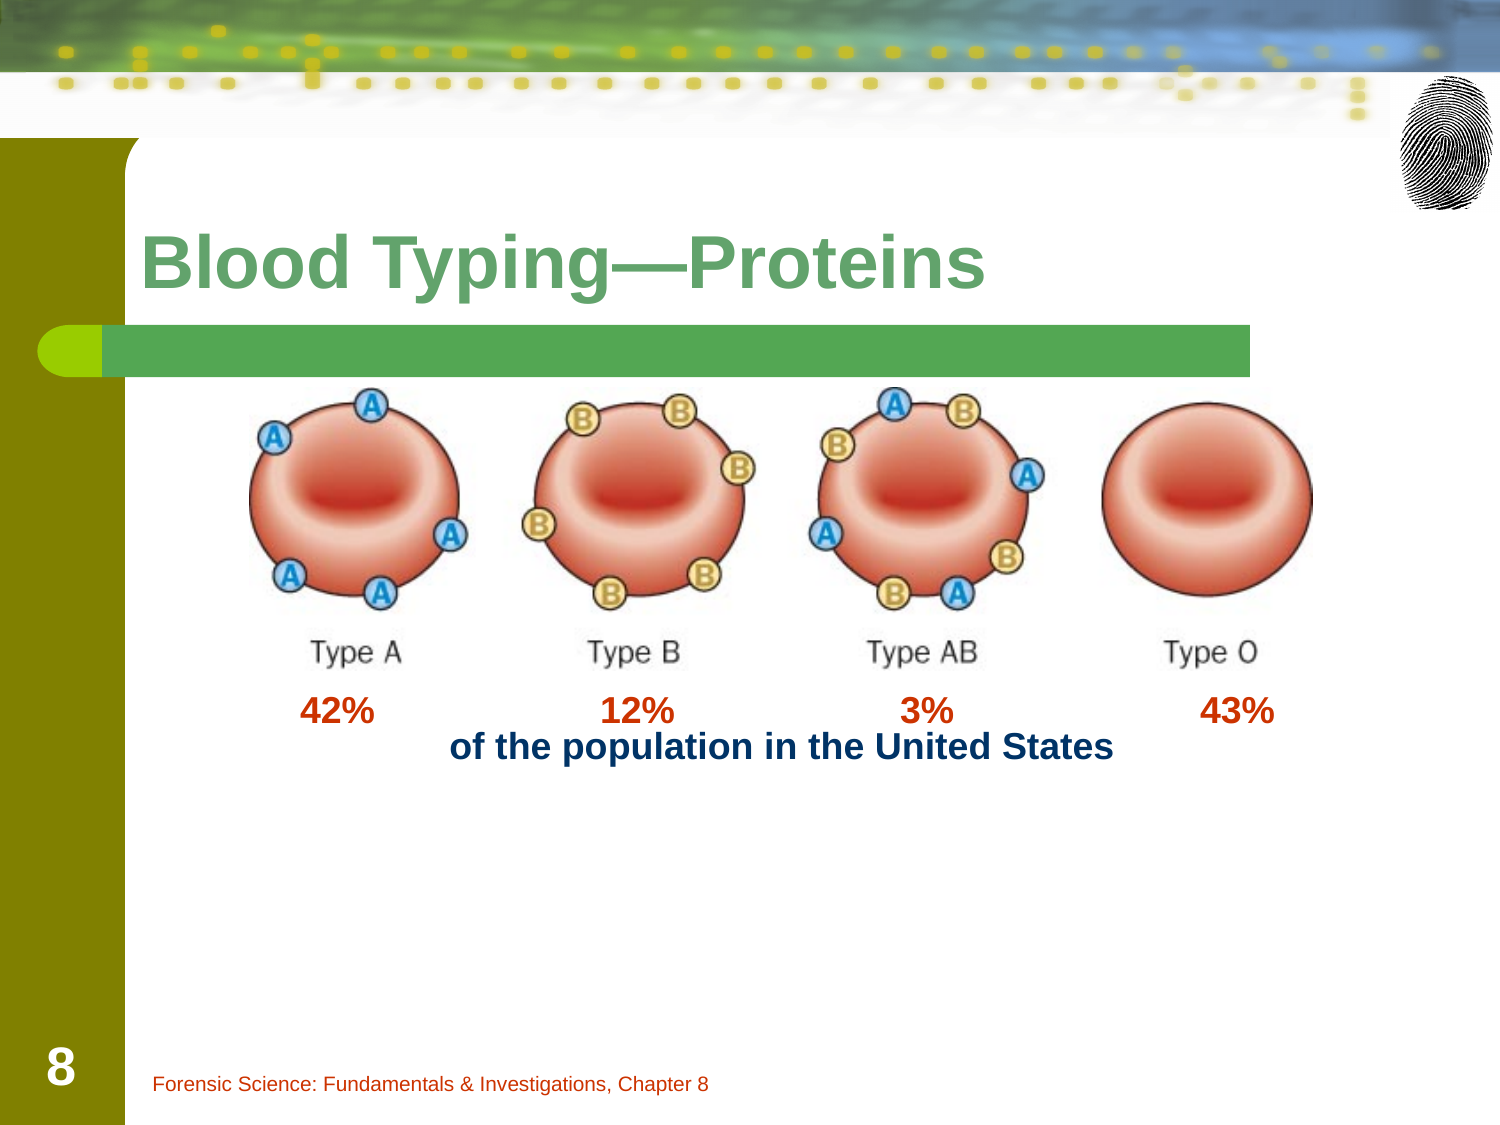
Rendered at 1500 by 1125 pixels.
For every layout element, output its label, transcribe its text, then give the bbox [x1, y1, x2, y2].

picture [0, 0, 1500, 213]
title Blood Typing—Proteins [125, 162, 1413, 313]
slide_number ‹#› [13, 1023, 111, 1105]
picture [249, 387, 1313, 672]
text_box 42% 12% 3% 43% of the population in the United States [249, 687, 1325, 775]
footer Forensic Science: Fundamentals & Investigations, Chapter 8 [137, 1025, 1388, 1103]
